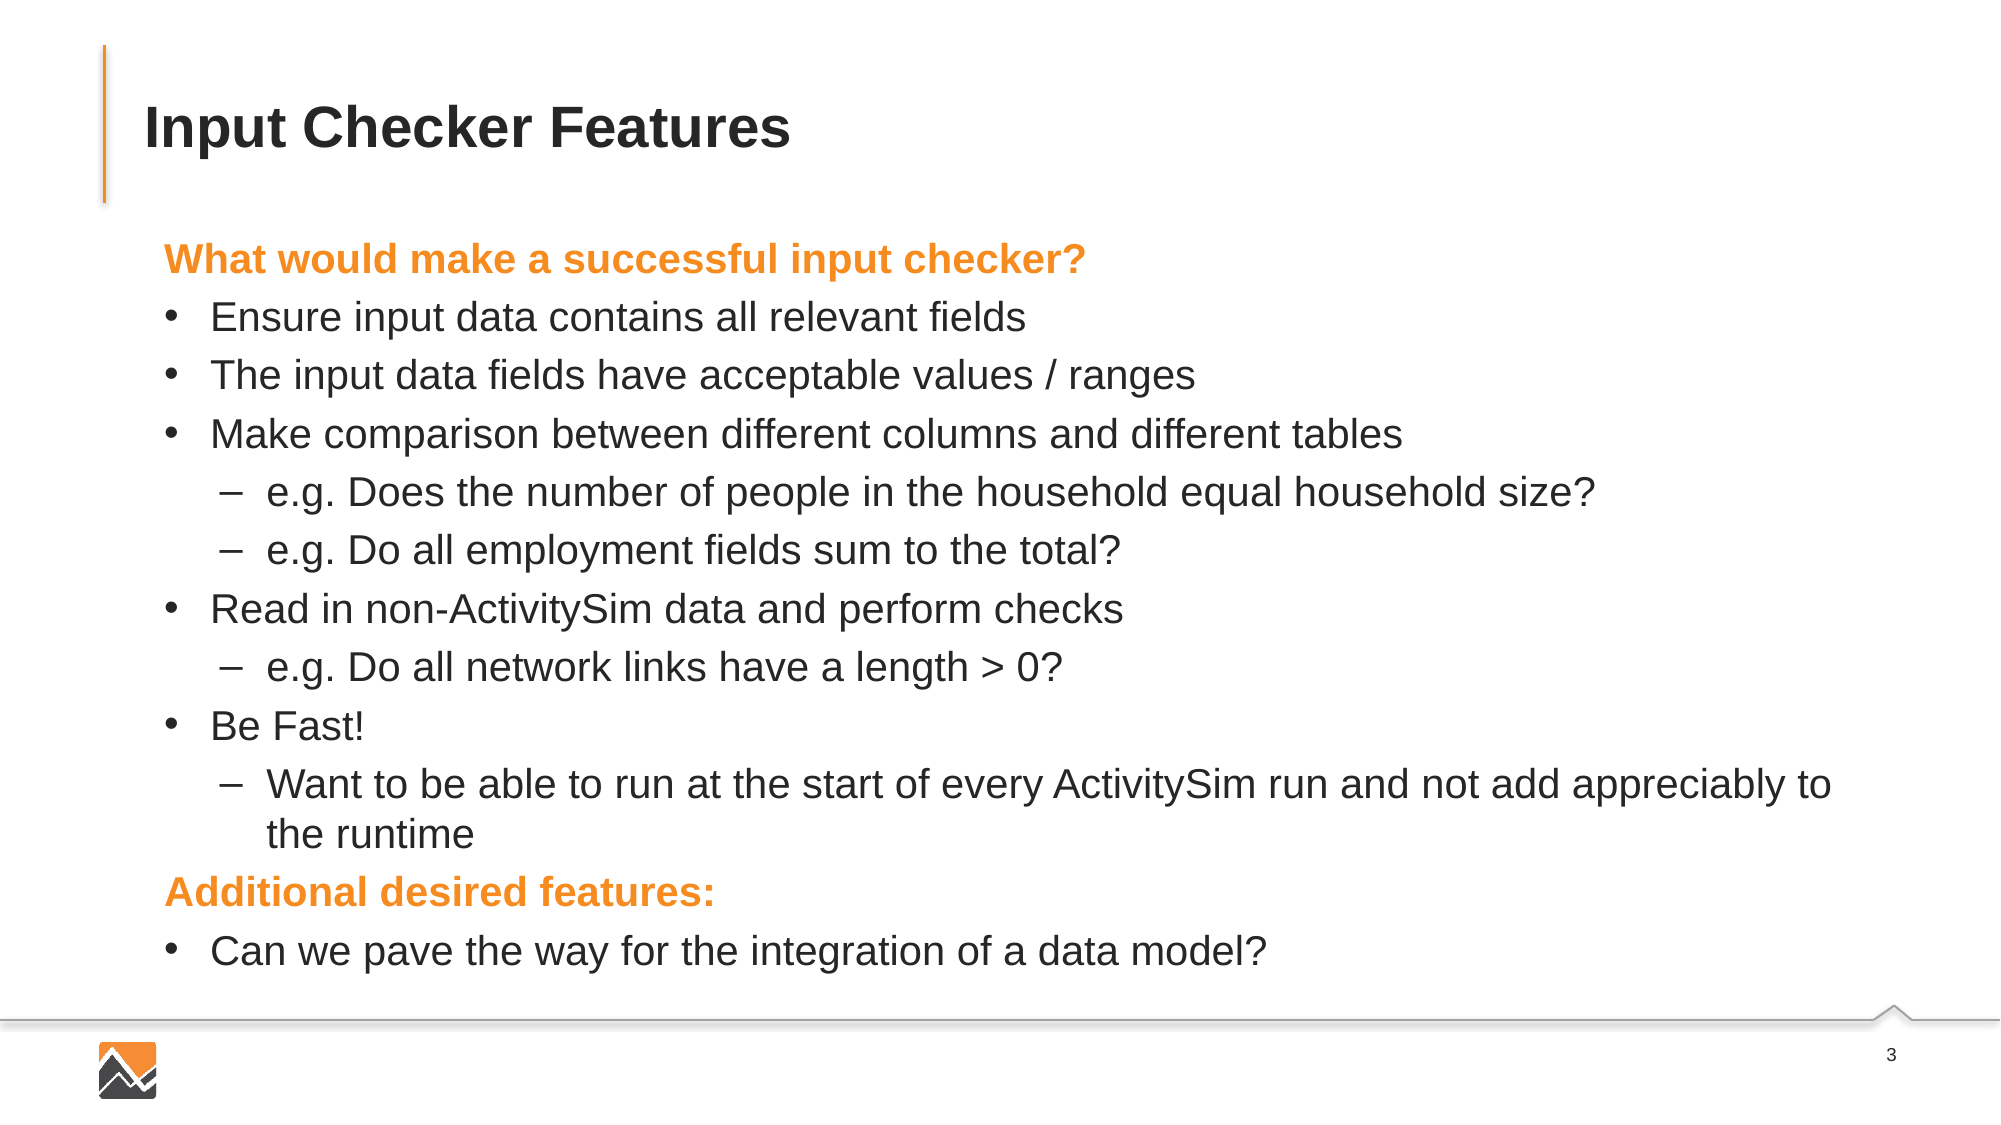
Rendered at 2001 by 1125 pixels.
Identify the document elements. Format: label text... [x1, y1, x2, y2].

list What would make a successful input checker? Ensure input data contains all relevant fields The input data fields have acceptable values / ranges Make comparison between different columns and different tables e.g. Does the number of people in the household equal household size? e.g. Do all employment fields sum to the total? Read in non-ActivitySim data and perform checks e.g. Do all network links have a length > 0? Be Fast! Want to be able to run at the start of every ActivitySim run and not add appreciably to the runtime Additional desired features: Can we pave the way for the integration of a data model? [129, 224, 1901, 941]
title Input Checker Features [129, 45, 1900, 203]
picture [87, 1029, 167, 1110]
